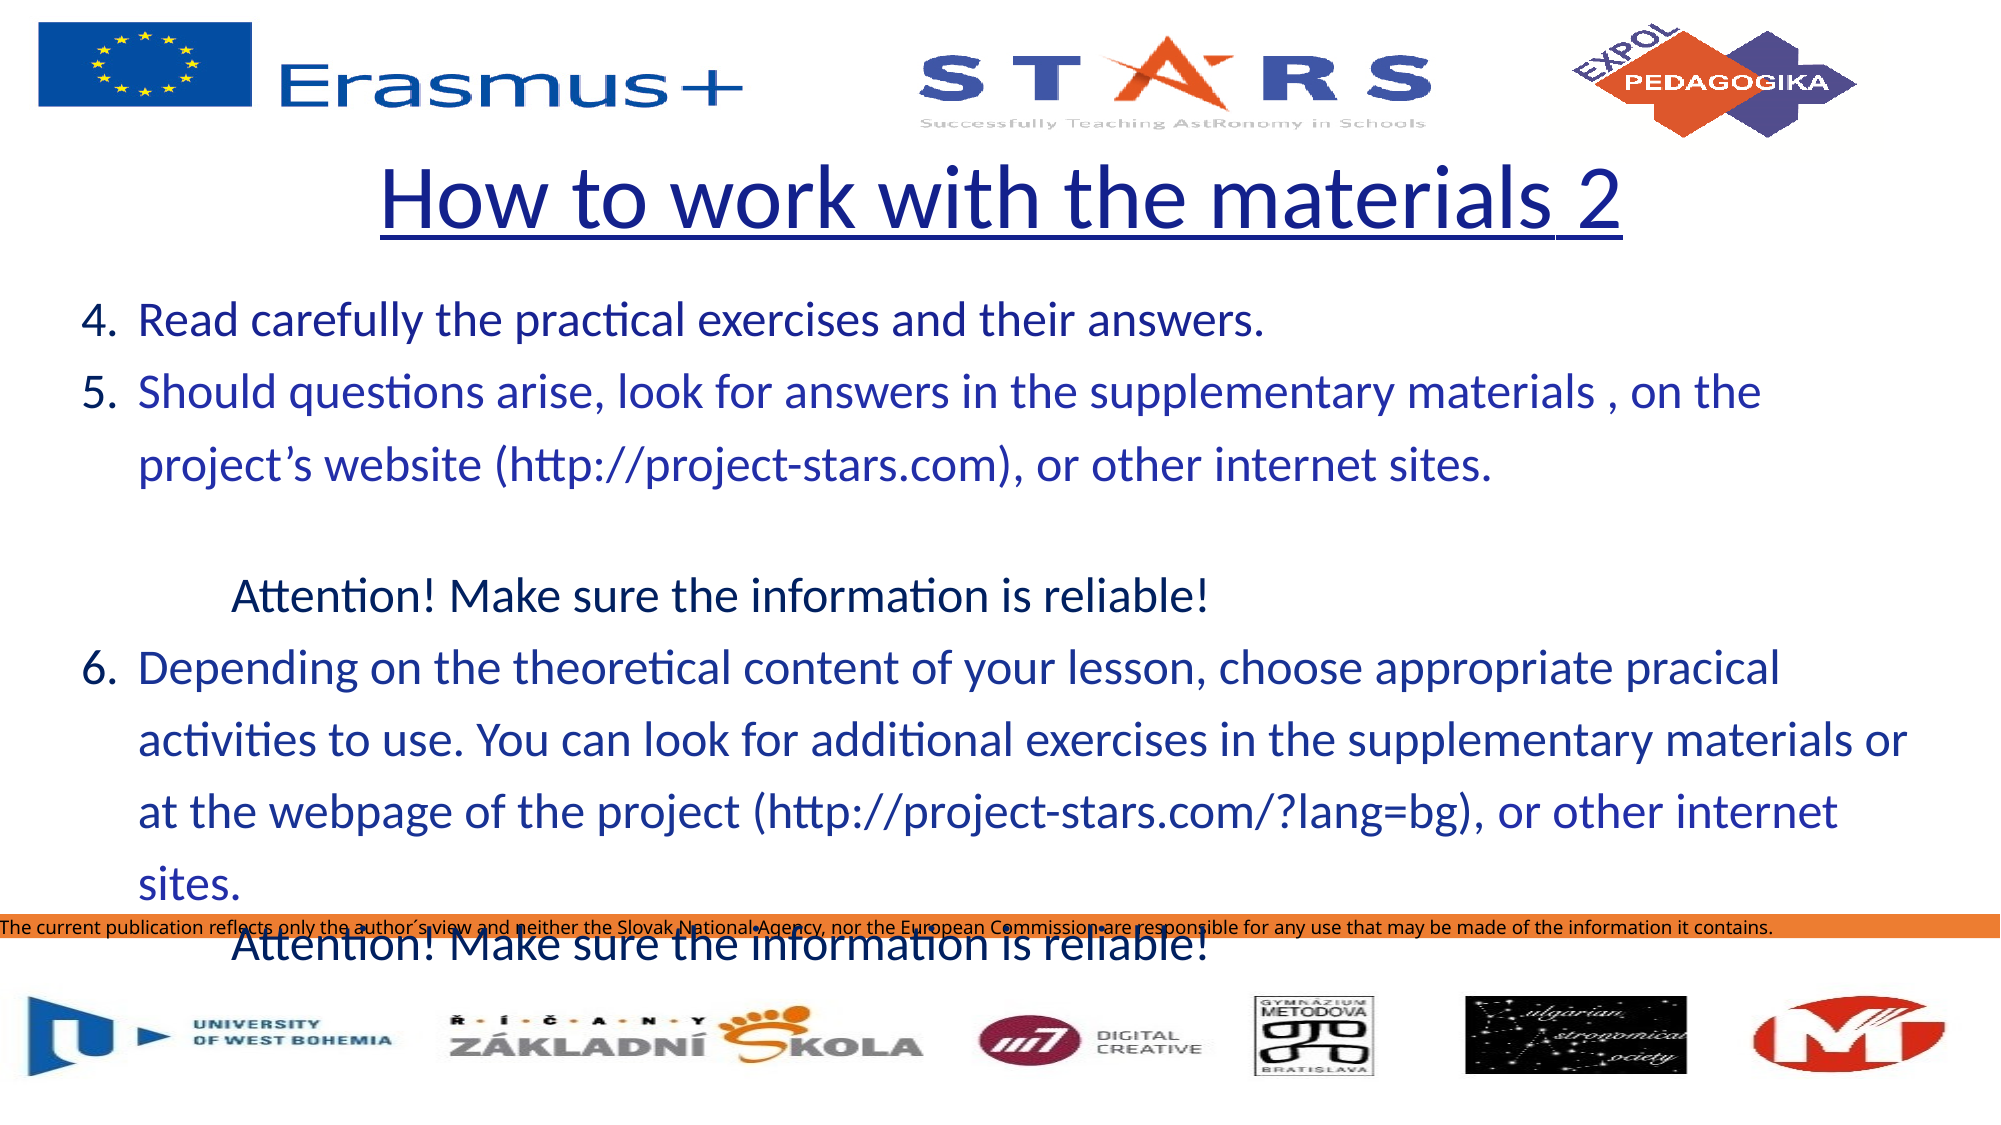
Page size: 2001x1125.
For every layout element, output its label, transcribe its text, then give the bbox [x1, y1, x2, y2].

text_box Read carefully the practical exercises and their answers. Should questions arise, look for answers in the supplementary materials , on the project’s website (http://project-stars.com), or other internet sites. Attention! Make sure the information is reliable! Depending on the theoretical content of your lesson, choose appropriate pracical activities to use. You can look for additional exercises in the supplementary materials or at the webpage of the project (http://project-stars.com/?lang=bg), or other internet sites. Attention! Make sure the information is reliable! [80, 274, 1918, 951]
text_box How to work with the materials 2 [42, 173, 1960, 248]
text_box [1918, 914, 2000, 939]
picture [0, 0, 2000, 173]
picture [0, 951, 2000, 1125]
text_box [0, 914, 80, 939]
